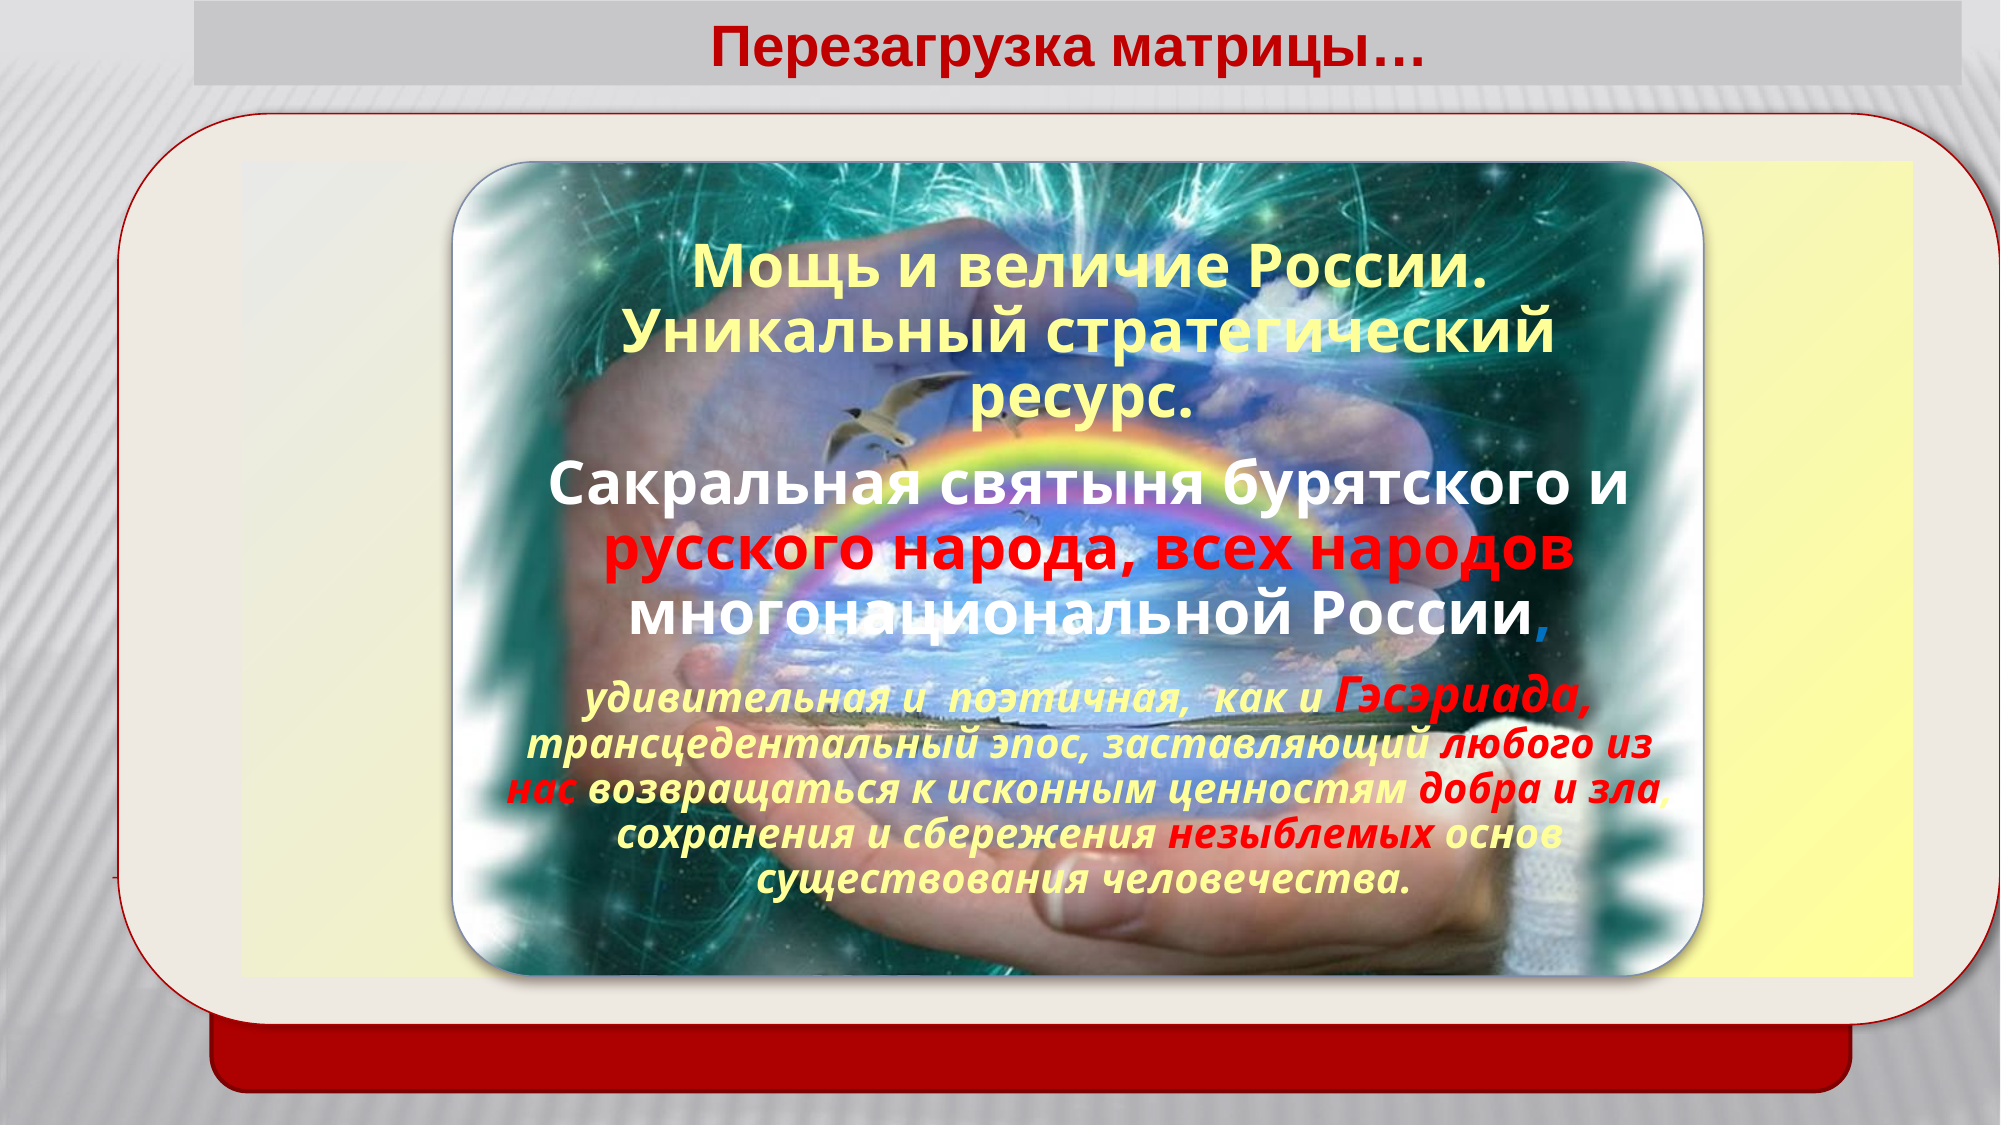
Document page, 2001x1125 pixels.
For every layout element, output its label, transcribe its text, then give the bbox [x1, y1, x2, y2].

text_box [117, 112, 2000, 1026]
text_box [242, 161, 1914, 977]
text_box [209, 1017, 1853, 1094]
text_box Перезагрузка матрицы… [194, 0, 1962, 86]
